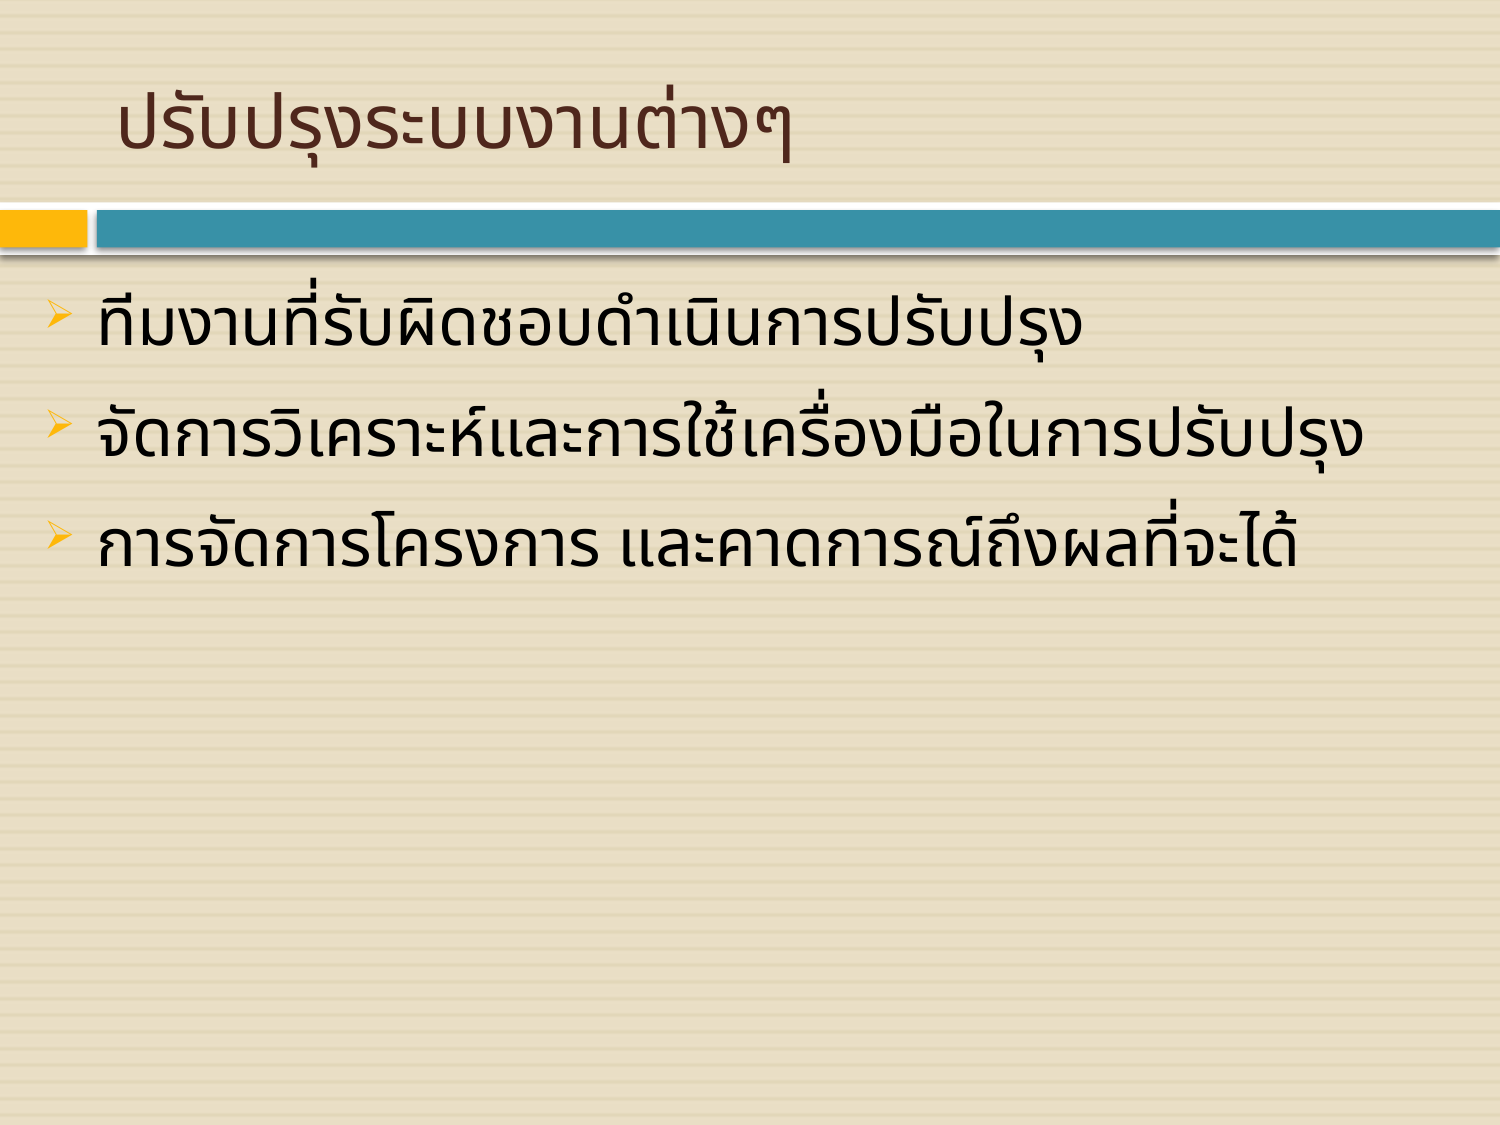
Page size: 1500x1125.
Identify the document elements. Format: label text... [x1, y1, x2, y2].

title ปรับปรุงระบบงานต่างๆ [100, 37, 1438, 200]
list ทีมงานที่รับผิดชอบดำเนินการปรับปรุง จัดการวิเคราะห์และการใช้เครื่องมือในการปรับปรุง การจัดการโครงการ และคาดการณ์ถึงผลที่จะได้ [29, 255, 1500, 1106]
